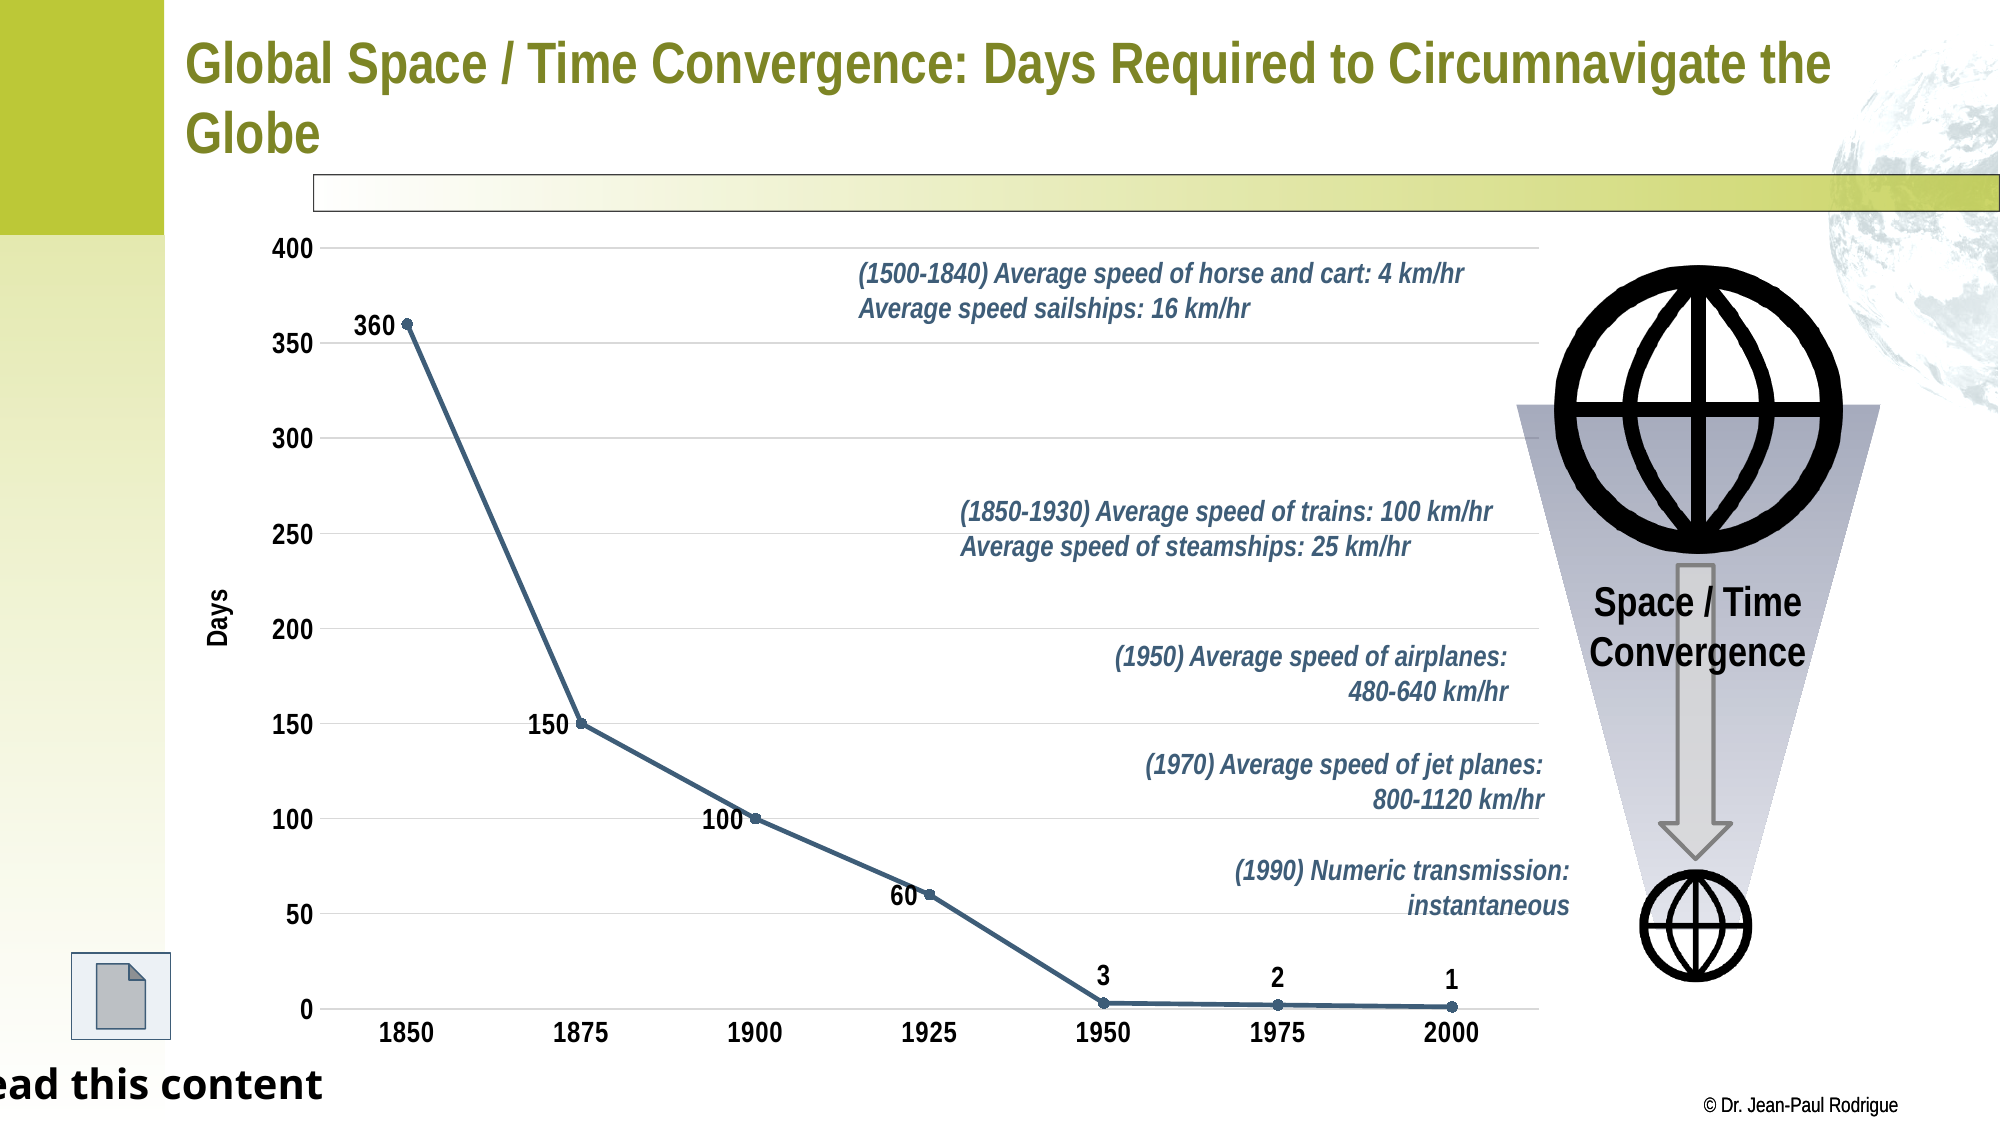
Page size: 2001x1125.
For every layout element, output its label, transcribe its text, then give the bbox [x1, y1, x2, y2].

text_box [71, 953, 161, 1040]
picture [1624, 854, 1767, 997]
chart [165, 214, 1970, 1084]
picture [1515, 226, 1881, 592]
title Global Space / Time Convergence: Days Required to Circumnavigate the Globe [170, 16, 1967, 173]
text_box Read this content [0, 1050, 338, 1115]
